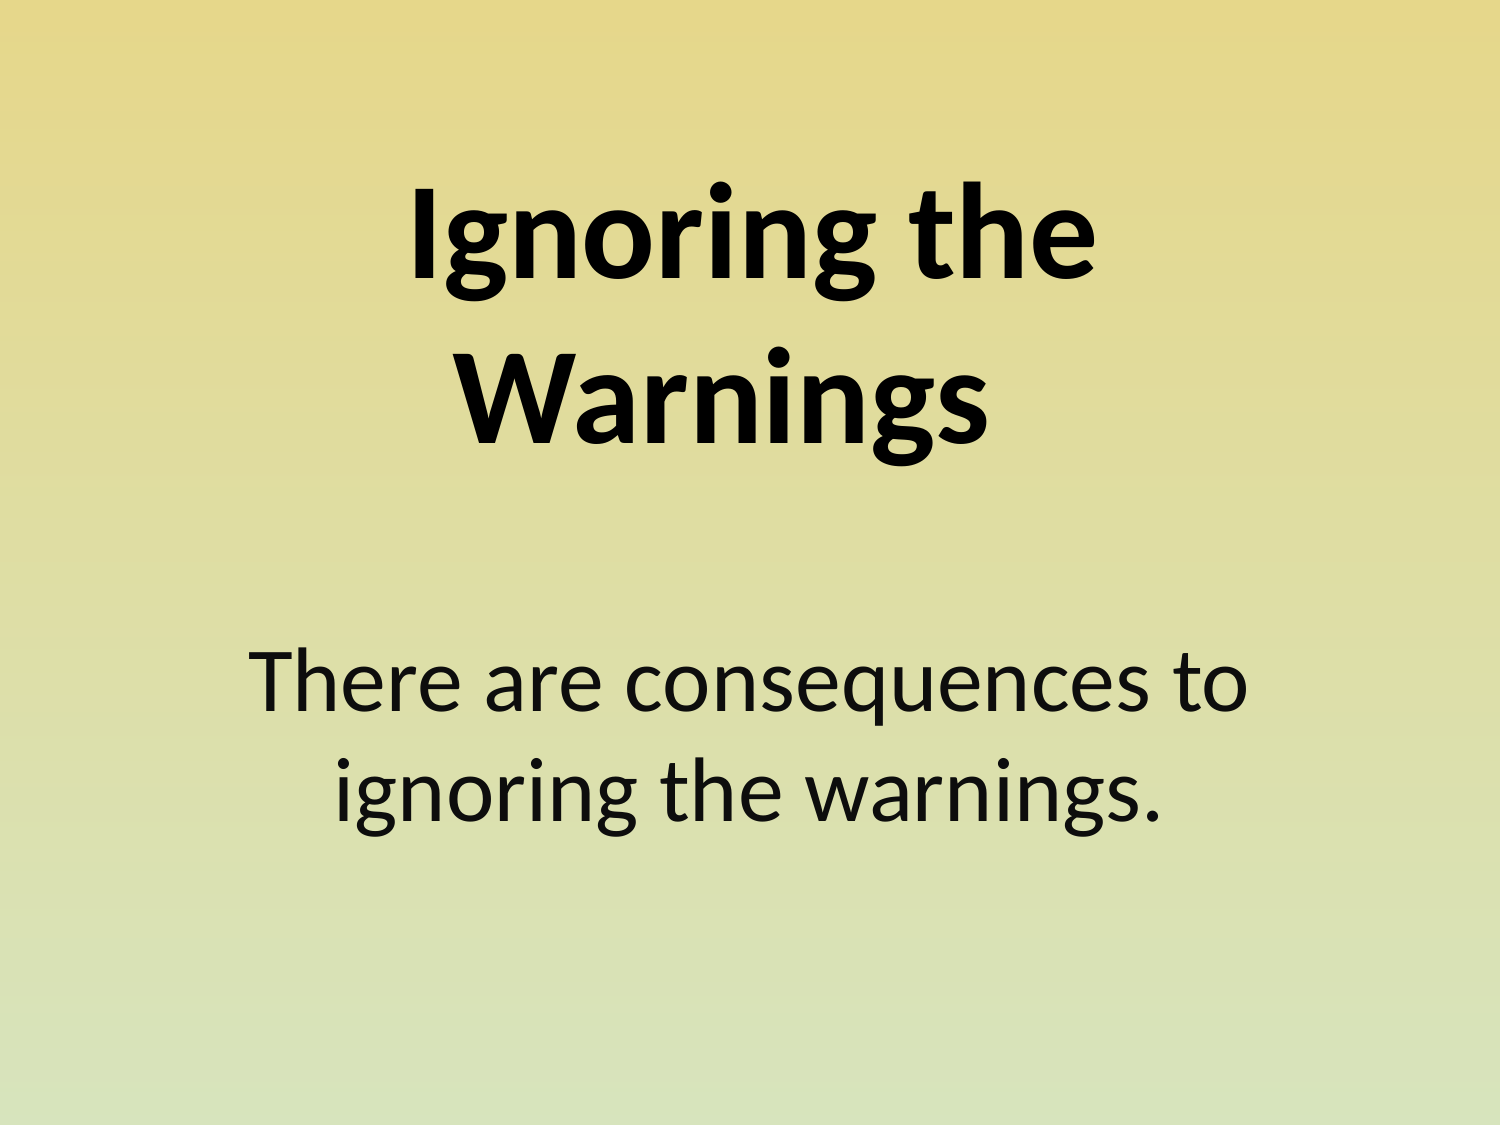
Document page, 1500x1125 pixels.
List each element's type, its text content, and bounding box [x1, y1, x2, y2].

title Ignoring the Warnings [99, 99, 1375, 513]
subtitle There are consequences to ignoring the warnings. [225, 612, 1275, 925]
